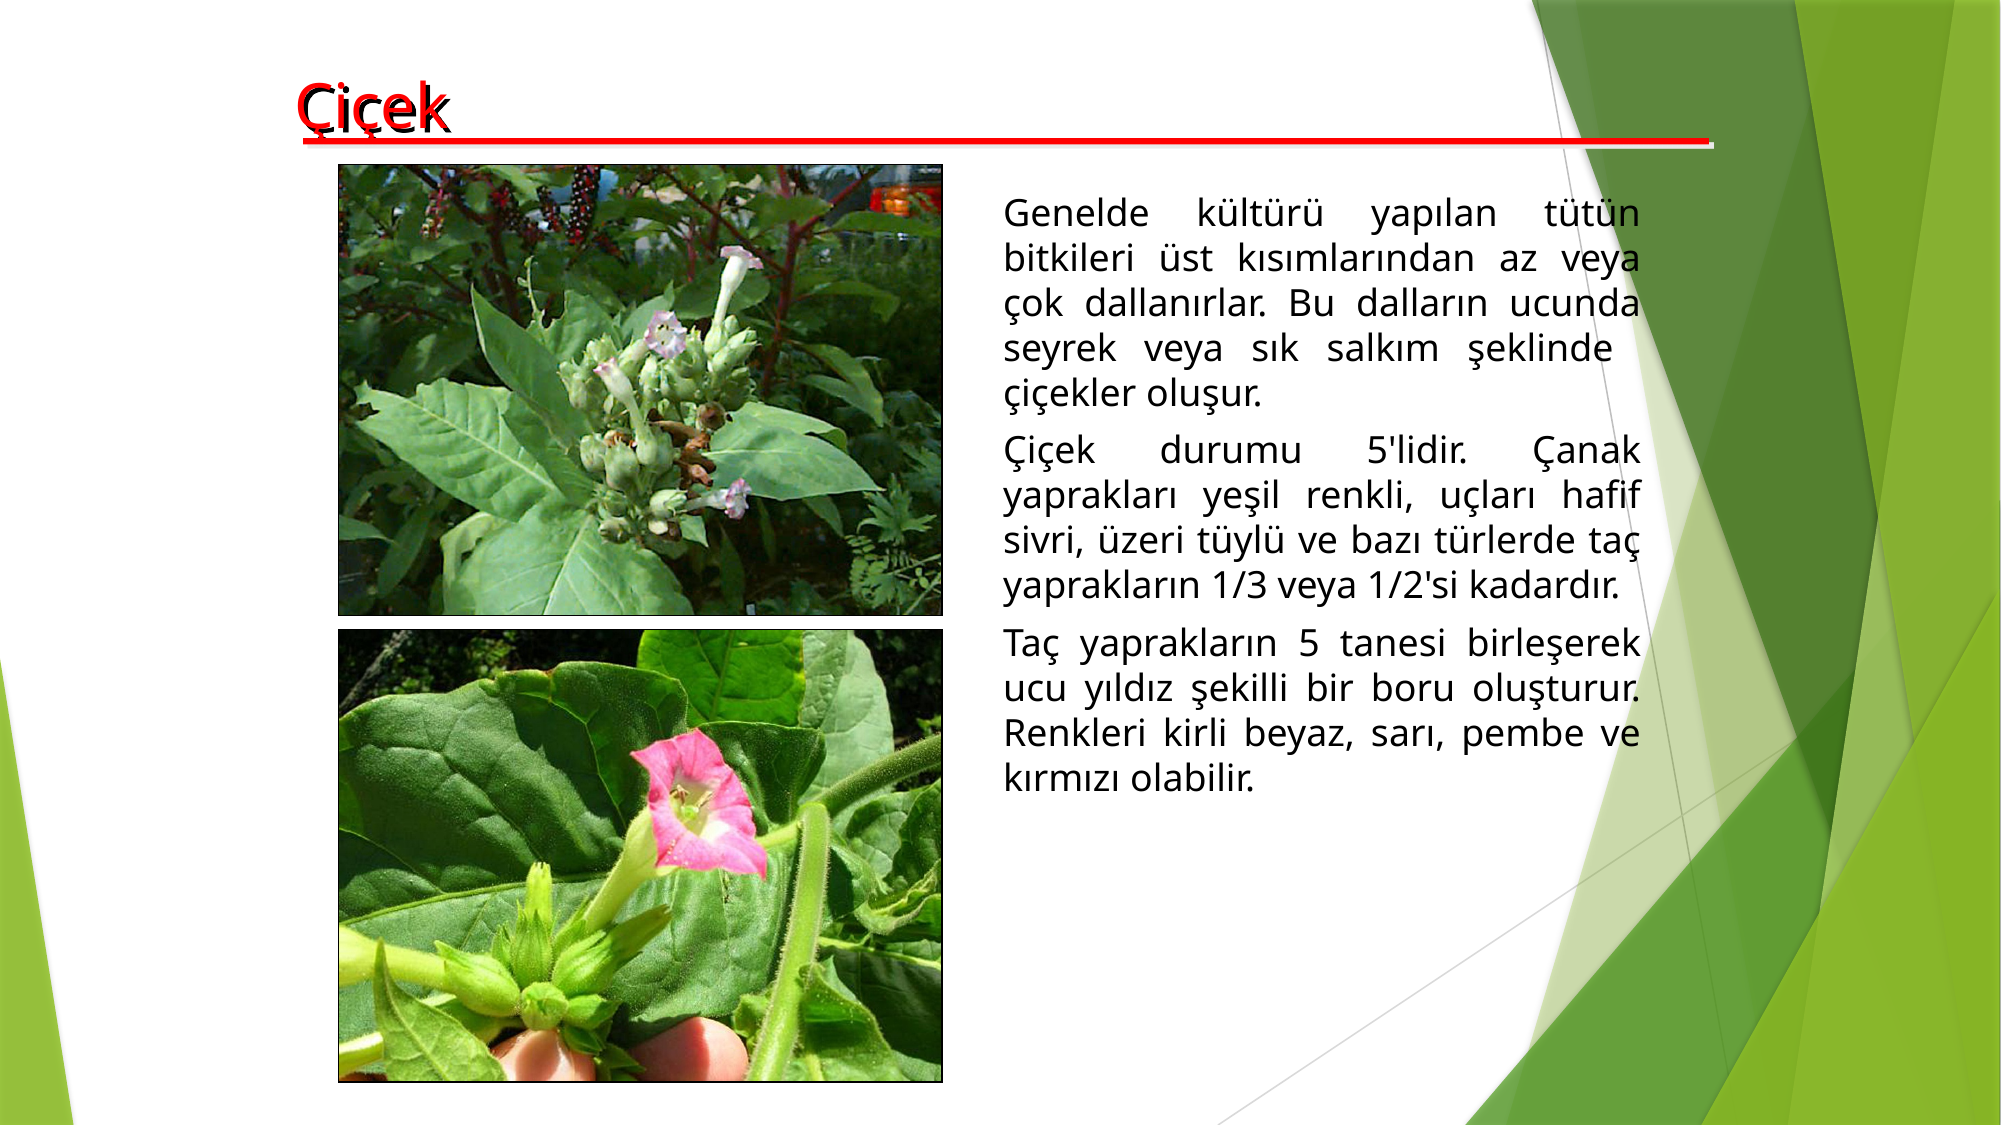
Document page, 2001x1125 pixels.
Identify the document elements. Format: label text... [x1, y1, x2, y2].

picture [338, 164, 942, 616]
text_box Çiçek [279, 58, 1417, 130]
picture [338, 629, 942, 1082]
text_box Genelde kültürü yapılan tütün bitkileri üst kısımlarından az veya çok dallanırlar. Bu dalların ucunda seyrek veya sık salkım şeklinde çiçekler oluşur. Çiçek durumu 5'lidir. Çanak yaprakları yeşil renkli, uçları hafif sivri, üzeri tüylü ve bazı türlerde taç yaprakların 1/3 veya 1/2'si kadardır. Taç yaprakların 5 tanesi birleşerek ucu yıldız şekilli bir boru oluşturur. Renkleri kirli beyaz, sarı, pembe ve kırmızı olabilir. [988, 181, 1657, 807]
